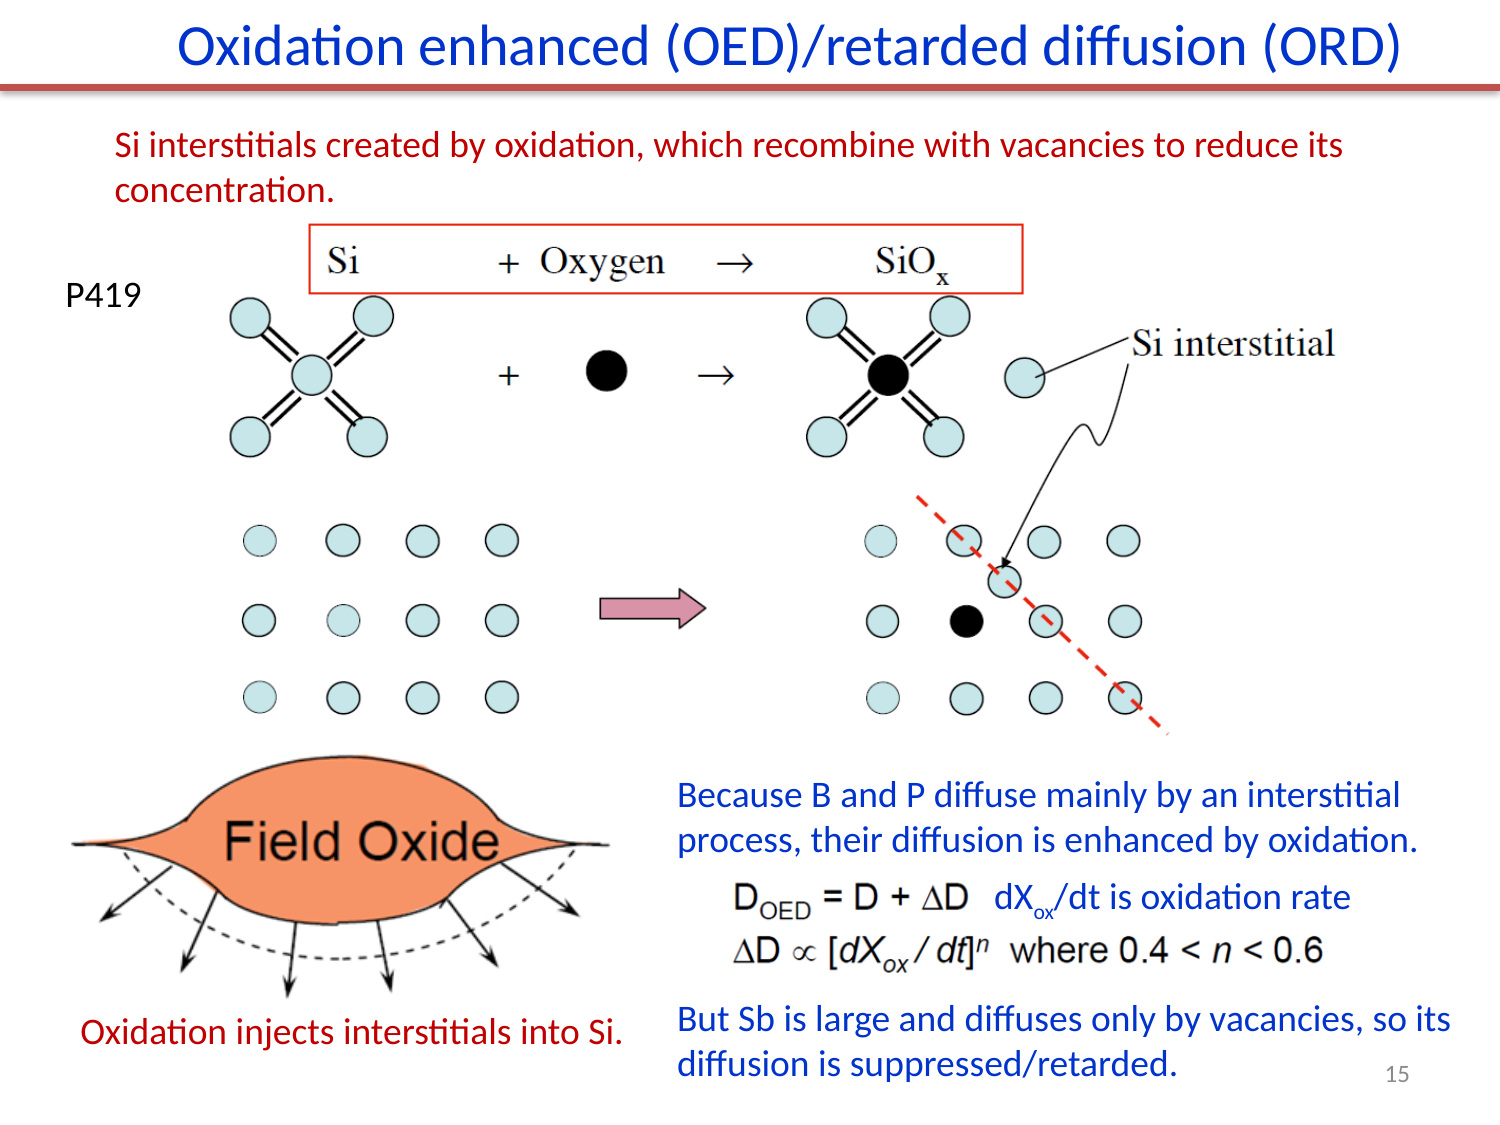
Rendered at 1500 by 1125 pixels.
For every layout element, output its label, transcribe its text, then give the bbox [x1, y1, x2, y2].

text_box Si interstitials created by oxidation, which recombine with vacancies to reduce its concentration. [99, 112, 1375, 218]
text_box P419 [50, 262, 157, 323]
picture [724, 874, 1326, 979]
text_box Because B and P diffuse mainly by an interstitial process, their diffusion is enhanced by oxidation. dXox/dt is oxidation rate But Sb is large and diffuses only by vacancies, so its diffusion is suppressed/retarded. [662, 762, 1500, 1091]
slide_number 15 [1074, 1042, 1425, 1103]
text_box Oxidation enhanced (OED)/retarded diffusion (ORD) [162, 0, 1438, 83]
picture [62, 212, 1351, 1008]
text_box Oxidation injects interstitials into Si. [65, 999, 640, 1060]
